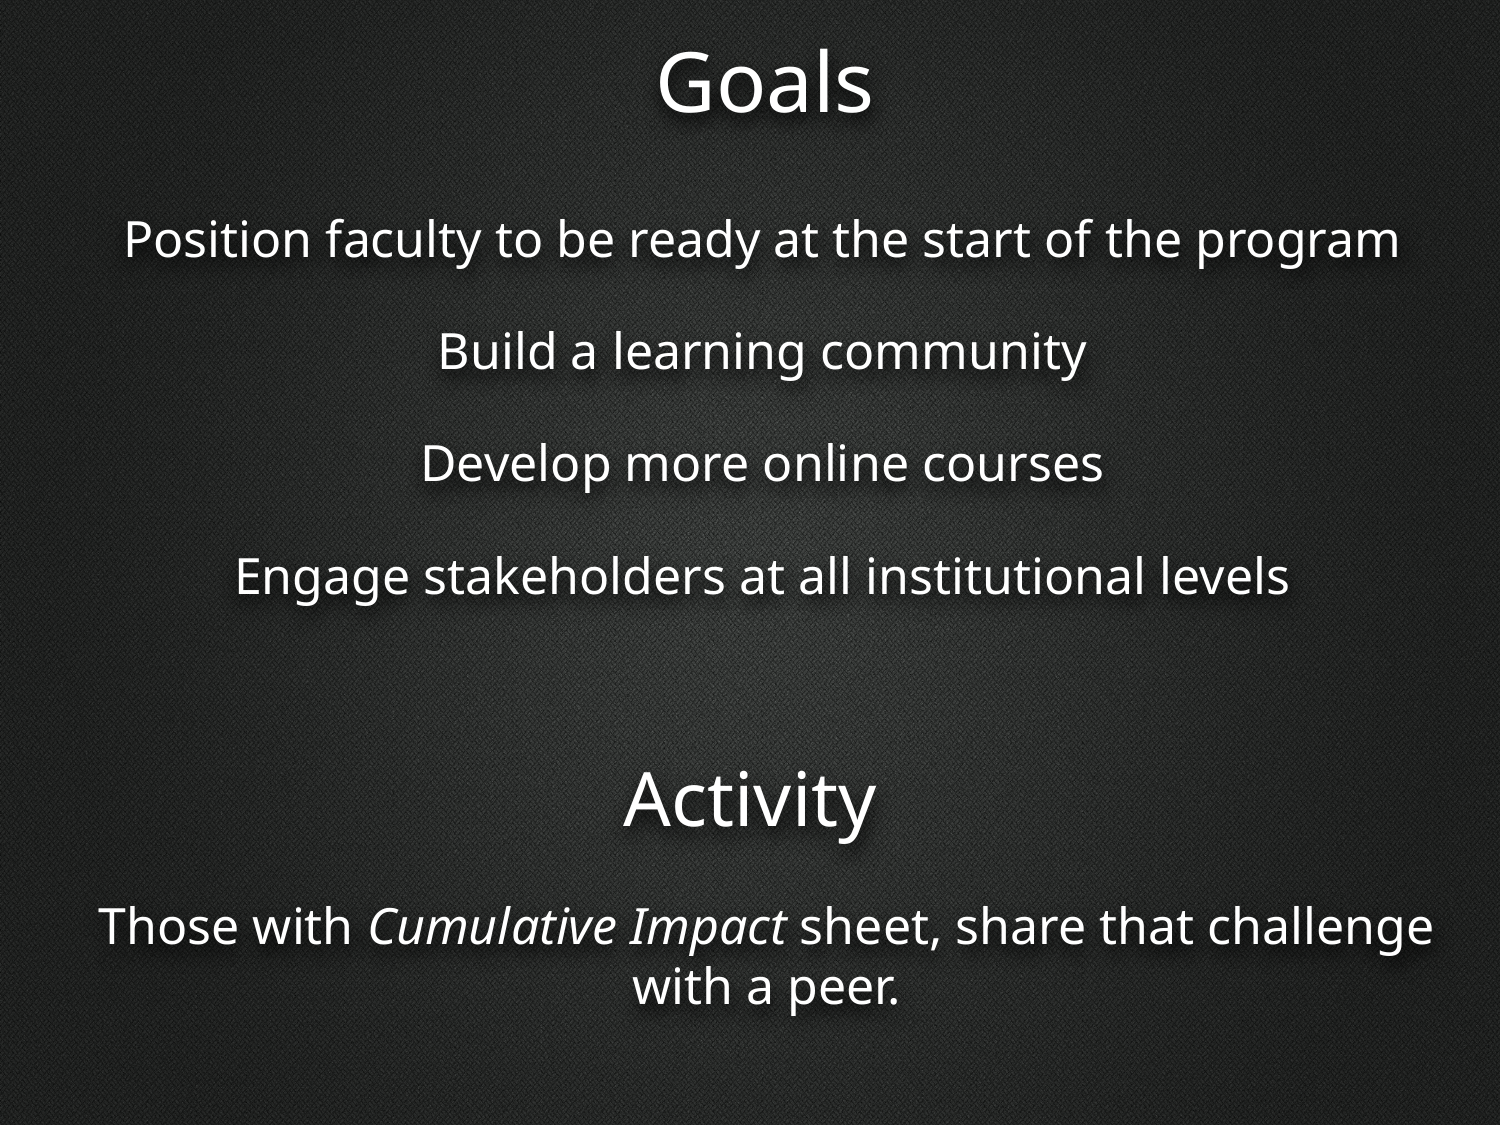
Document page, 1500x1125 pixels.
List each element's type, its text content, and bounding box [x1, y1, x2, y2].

text_box Position faculty to be ready at the start of the program [62, 199, 1463, 275]
text_box Engage stakeholders at all institutional levels [62, 536, 1463, 612]
picture [0, 0, 1500, 1125]
text_box Build a learning community [62, 311, 1463, 387]
text_box Goals [199, 21, 1331, 137]
text_box Develop more online courses [62, 424, 1463, 499]
text_box Those with Cumulative Impact sheet, share that challenge with a peer. [66, 887, 1467, 1023]
text_box Activity [50, 743, 1450, 849]
